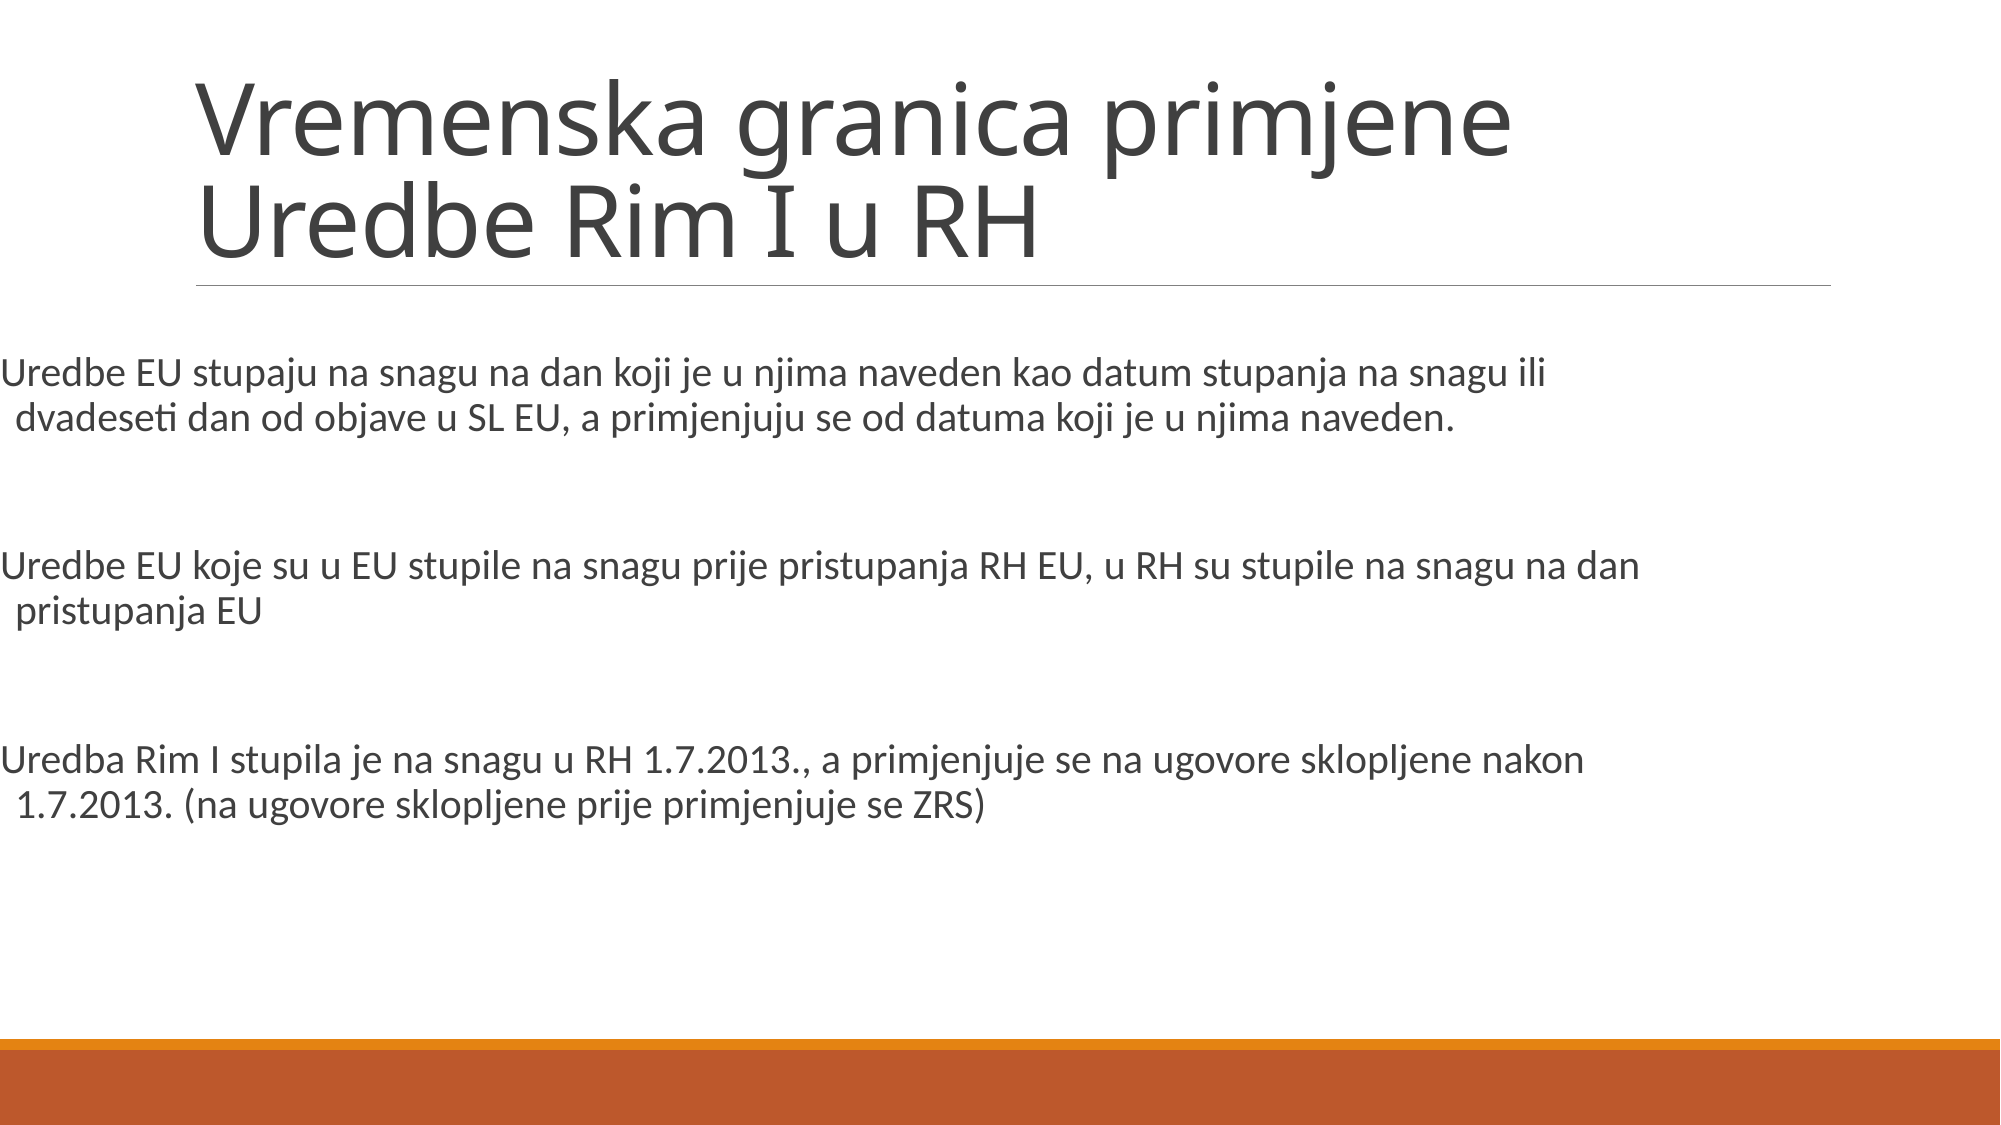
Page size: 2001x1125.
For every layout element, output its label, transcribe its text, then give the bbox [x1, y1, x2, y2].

title Vremenska granica primjene Uredbe Rim I u RH [180, 47, 1830, 285]
list Uredbe EU stupaju na snagu na dan koji je u njima naveden kao datum stupanja na snagu ili dvadeseti dan od objave u SL EU, a primjenjuju se od datuma koji je u njima naveden. Uredbe EU koje su u EU stupile na snagu prije pristupanja RH EU, u RH su stupile na snagu na dan pristupanja EU Uredba Rim I stupila je na snagu u RH 1.7.2013., a primjenjuje se na ugovore sklopljene nakon 1.7.2013. (na ugovore sklopljene prije primjenjuje se ZRS) [0, 342, 1675, 1055]
